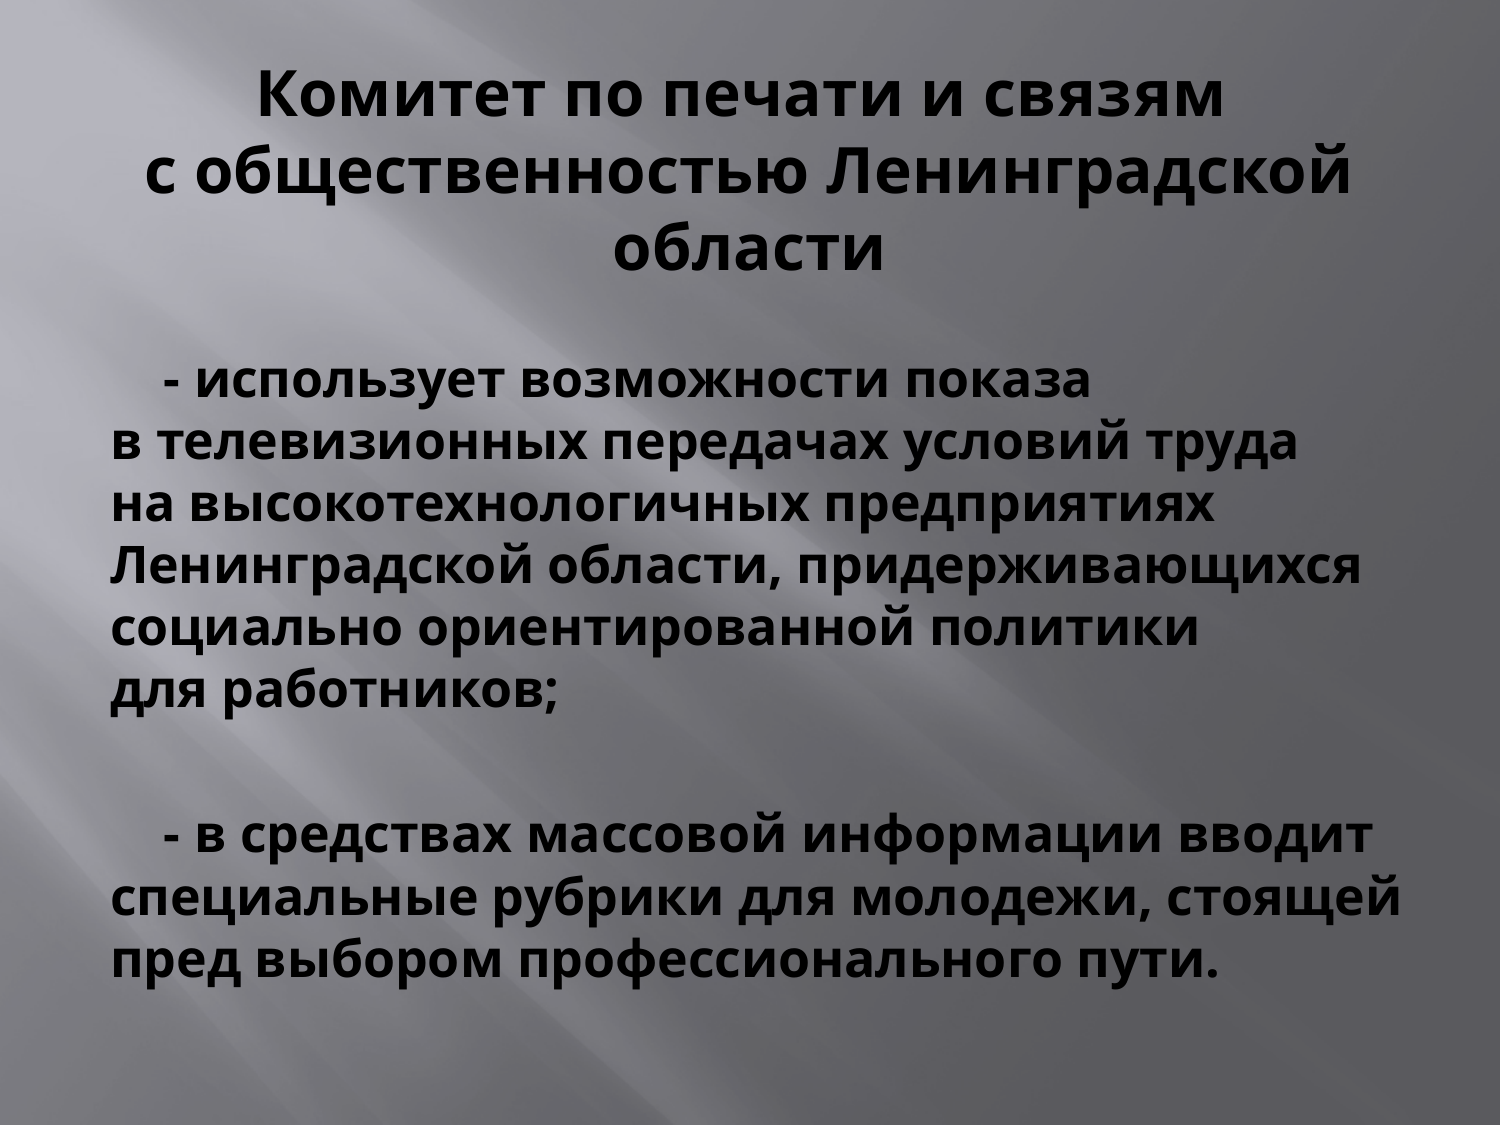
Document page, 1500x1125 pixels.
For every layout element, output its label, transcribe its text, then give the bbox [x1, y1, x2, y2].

list - использует возможности показа в телевизионных передачах условий труда на высокотехнологичных предприятиях Ленинградской области, придерживающихся социально ориентированной политики для работников; - в средствах массовой информации вводит специальные рубрики для молодежи, стоящей пред выбором профессионального пути. [74, 337, 1426, 1036]
title Комитет по печати и связям с общественностью Ленинградской области [75, 45, 1425, 291]
